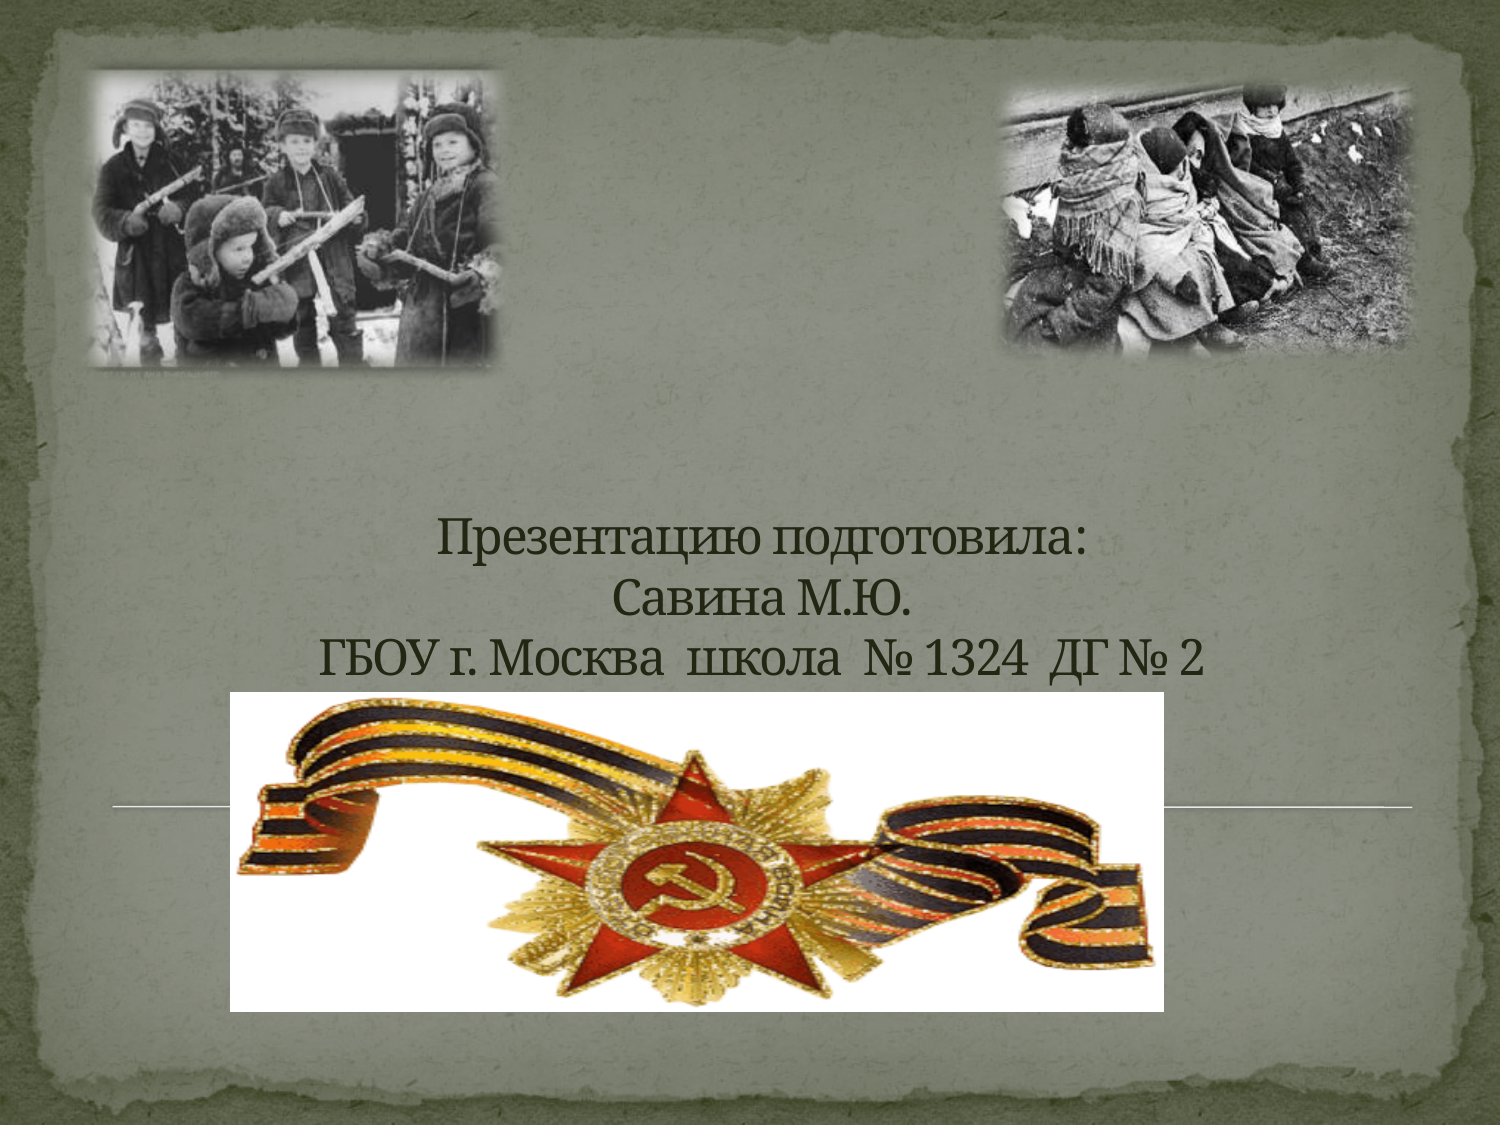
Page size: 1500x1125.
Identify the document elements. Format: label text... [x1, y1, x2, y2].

picture [991, 72, 1426, 366]
title Презентацию подготовила: Савина М.Ю. ГБОУ г. Москва школа № 1324 ДГ № 2 [112, 267, 1413, 693]
picture [230, 692, 1164, 1012]
picture [78, 56, 513, 382]
